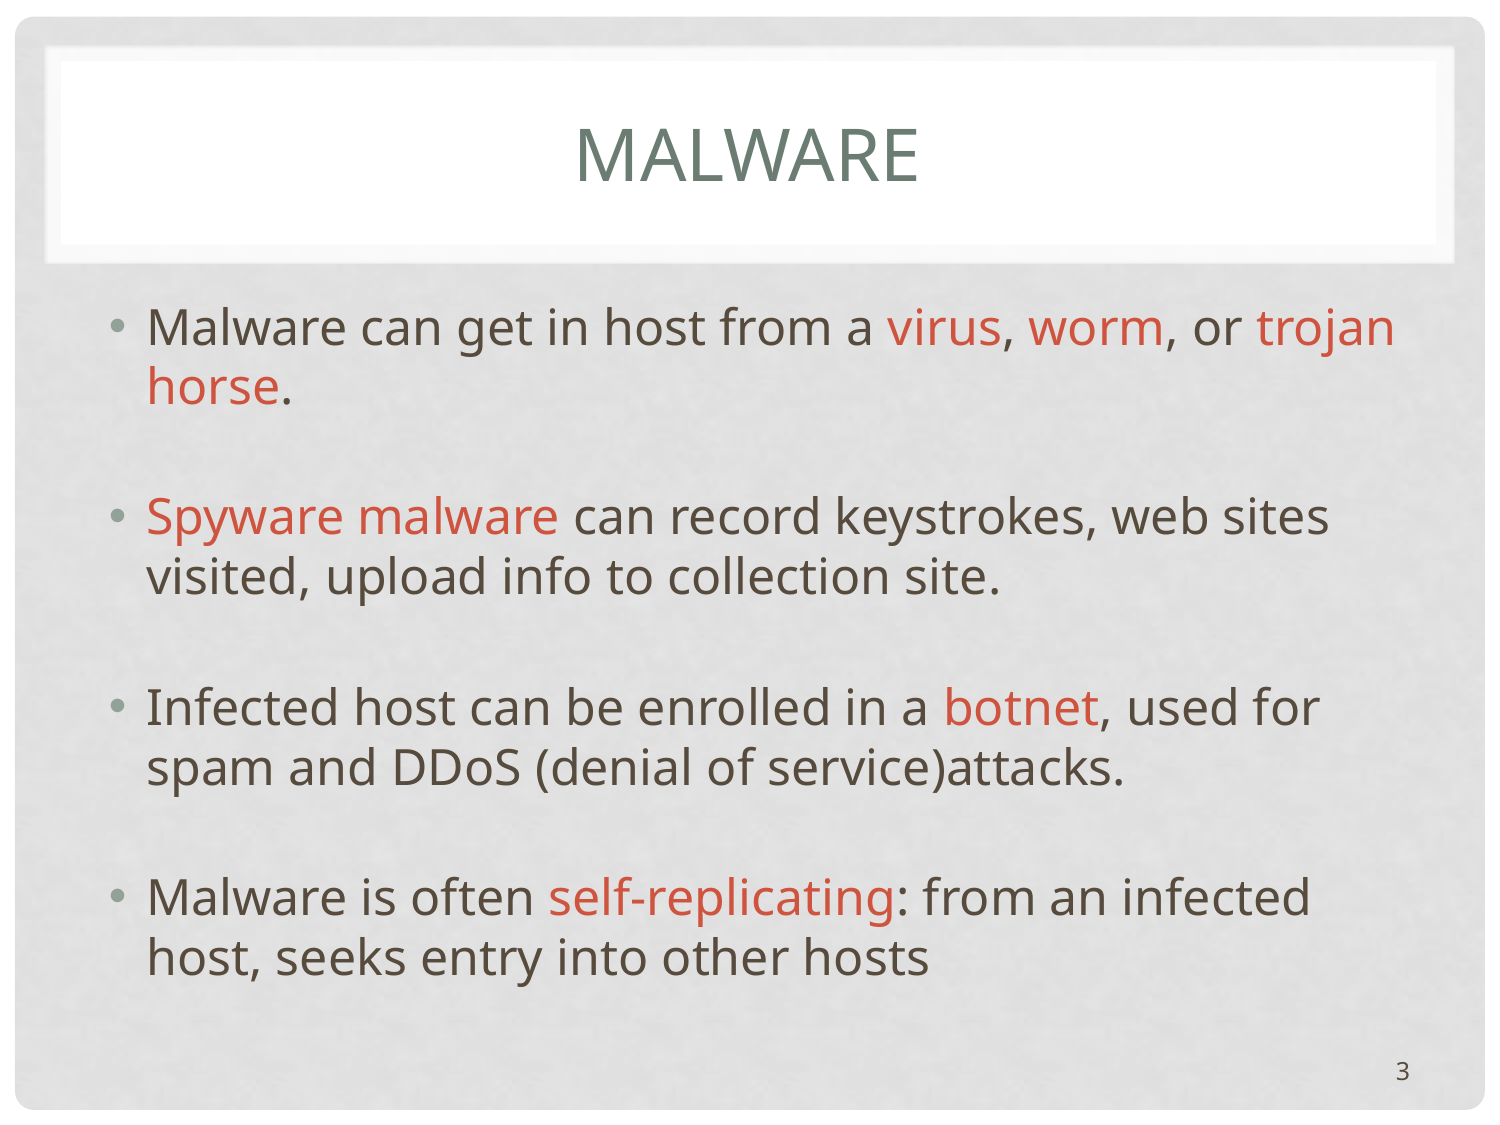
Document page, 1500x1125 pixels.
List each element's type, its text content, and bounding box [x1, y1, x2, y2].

list Malware can get in host from a virus, worm, or trojan horse. Spyware malware can record keystrokes, web sites visited, upload info to collection site. Infected host can be enrolled in a botnet, used for spam and DDoS (denial of service)attacks. Malware is often self-replicating: from an infected host, seeks entry into other hosts [75, 287, 1425, 1005]
slide_number 3 [1074, 1042, 1425, 1103]
title Malware [69, 66, 1425, 238]
